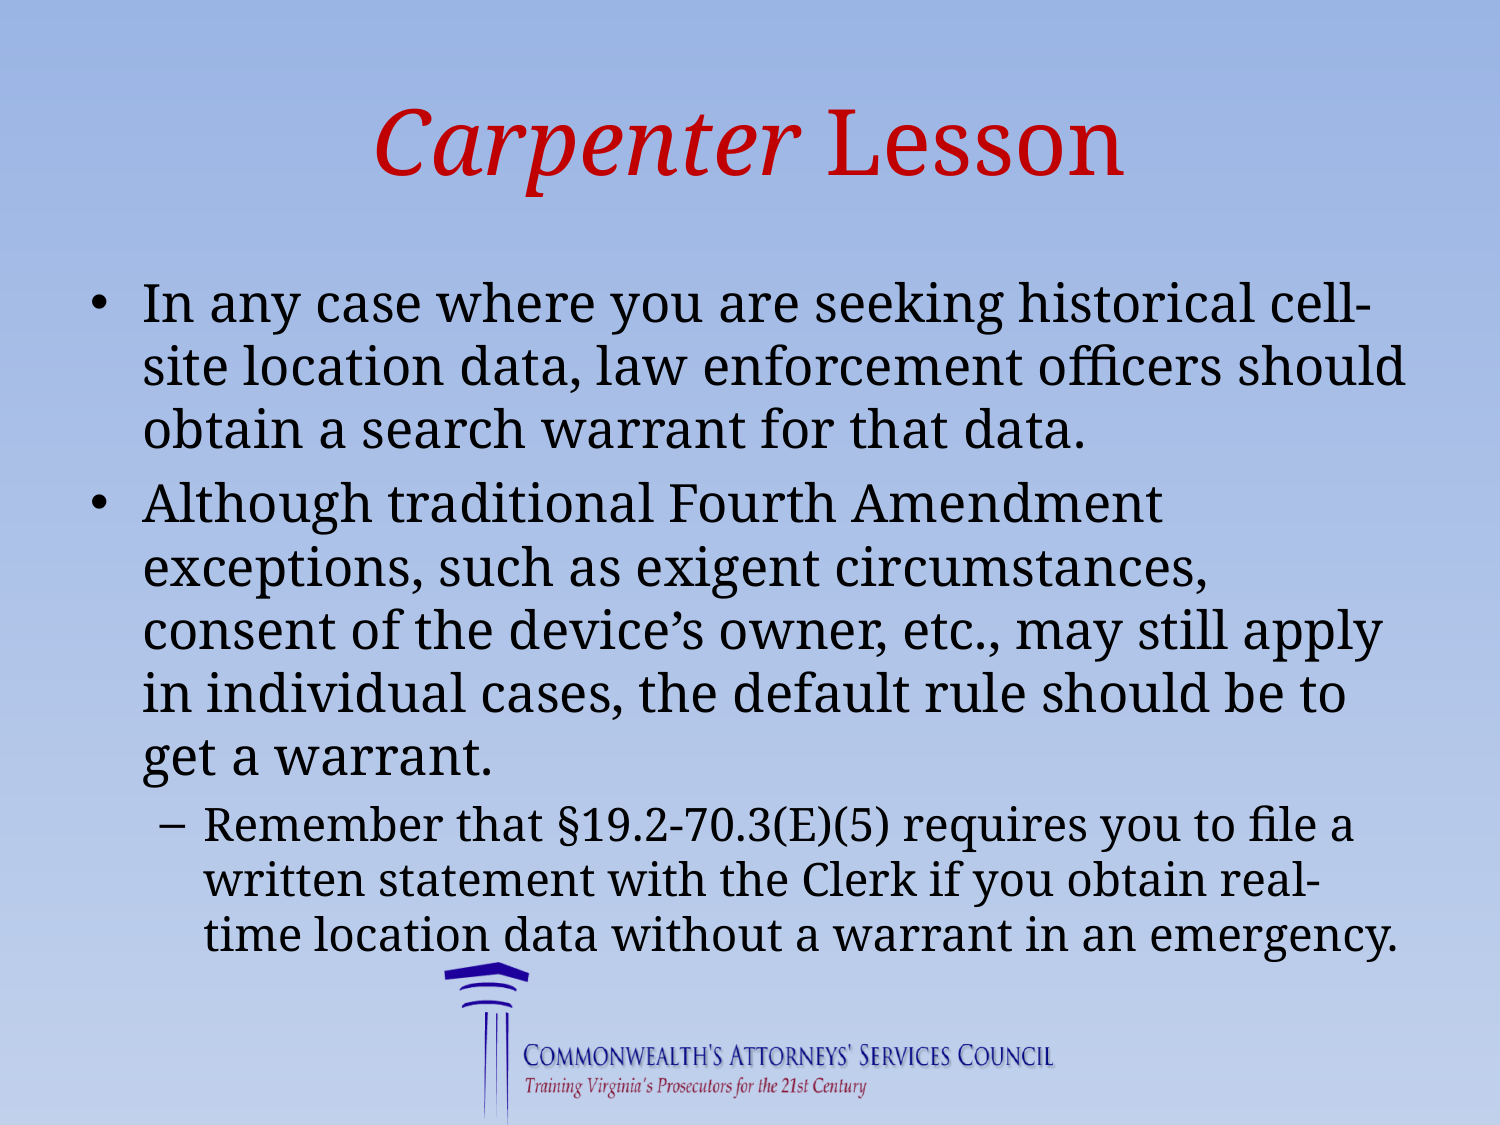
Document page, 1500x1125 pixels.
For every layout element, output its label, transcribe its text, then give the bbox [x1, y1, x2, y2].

list In any case where you are seeking historical cell-site location data, law enforcement officers should obtain a search warrant for that data. Although traditional Fourth Amendment exceptions, such as exigent circumstances, consent of the device’s owner, etc., may still apply in individual cases, the default rule should be to get a warrant. Remember that §19.2-70.3(E)(5) requires you to file a written statement with the Clerk if you obtain real-time location data without a warrant in an emergency. [75, 262, 1425, 989]
picture [444, 989, 1056, 1125]
title Carpenter Lesson [75, 45, 1425, 233]
